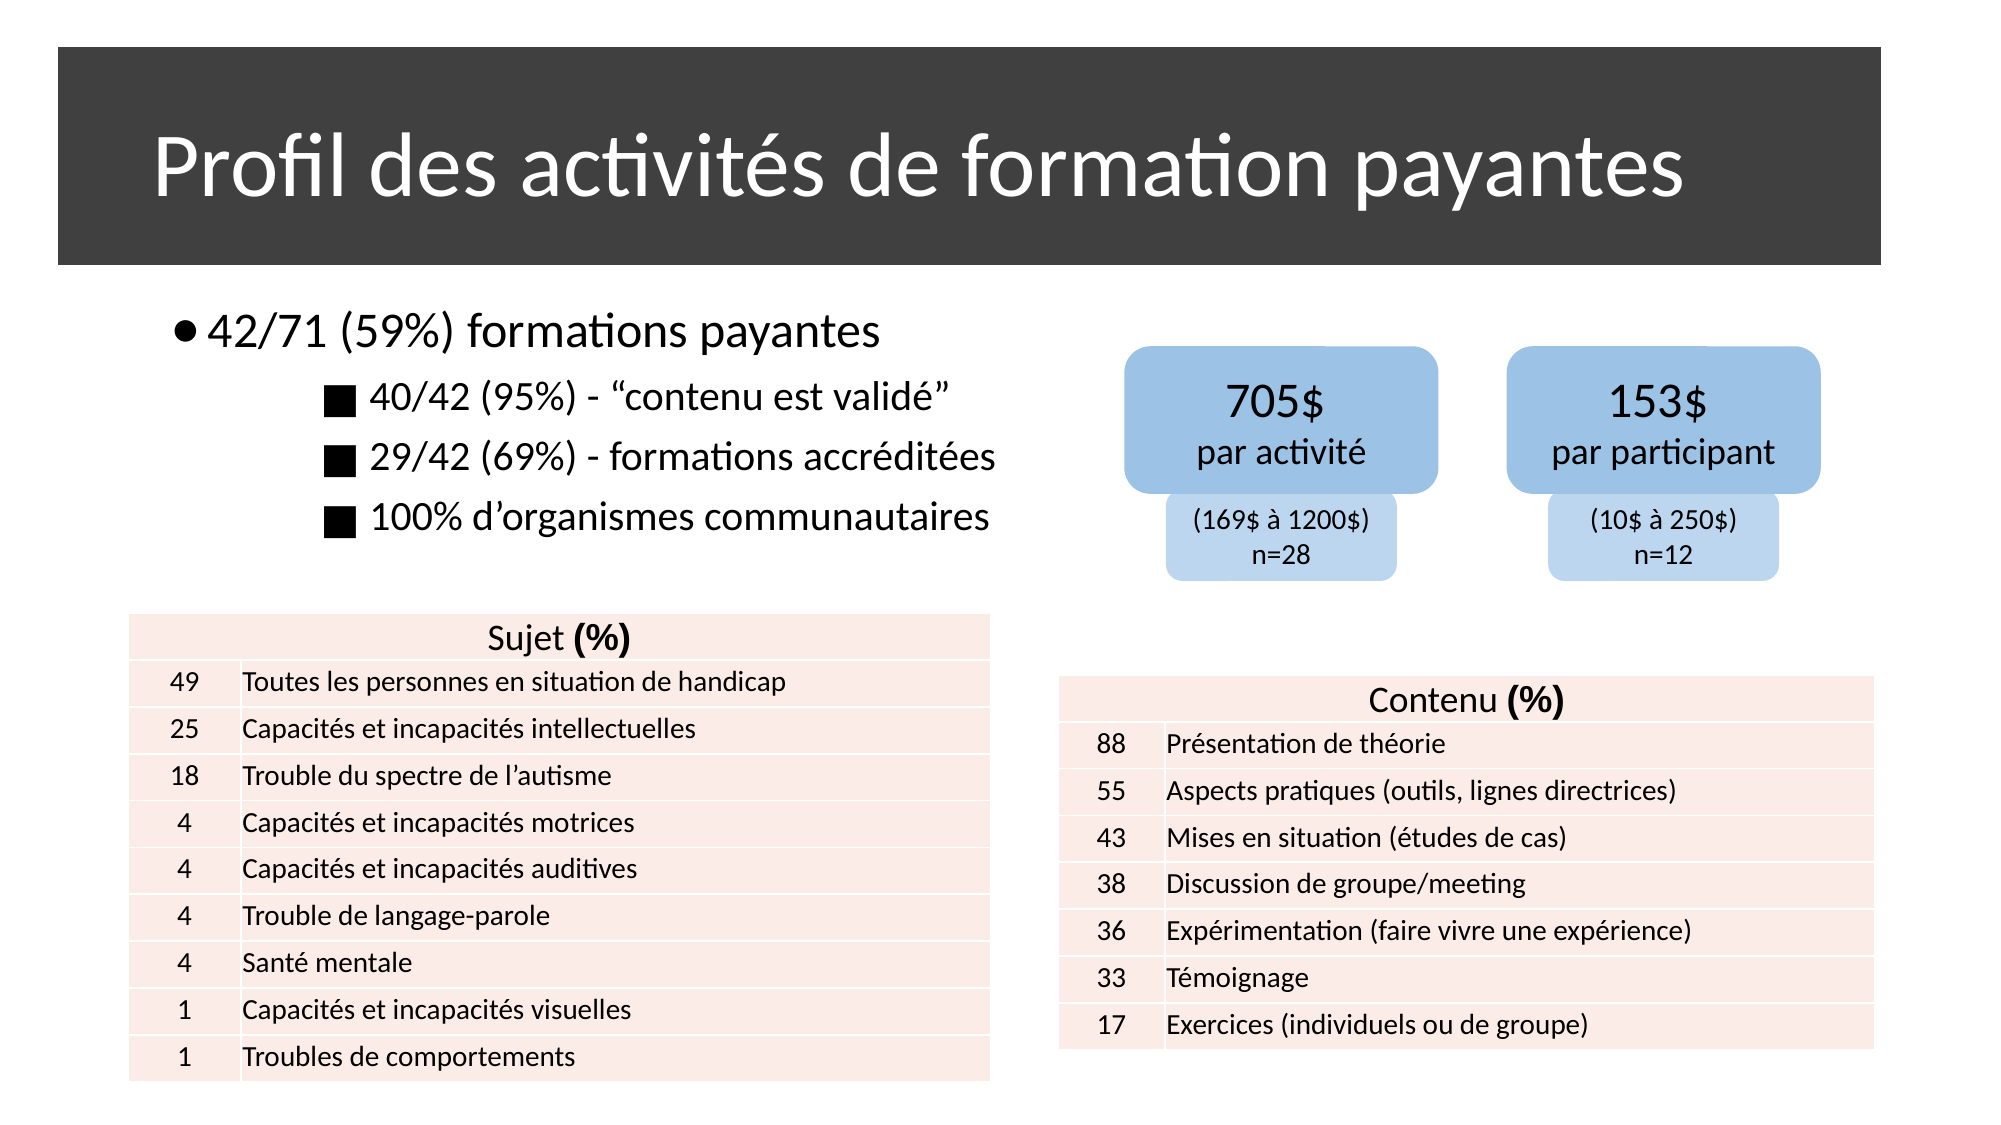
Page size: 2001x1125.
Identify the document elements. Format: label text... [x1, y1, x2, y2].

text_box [1126, 348, 1437, 580]
table_cell Témoignage [1166, 957, 1874, 1002]
table_cell Expérimentation (faire vivre une expérience) [1166, 910, 1874, 955]
table_cell 33 [1059, 957, 1164, 1002]
table_cell Discussion de groupe/meeting [1166, 863, 1874, 908]
table_cell Capacités et incapacités intellectuelles [242, 708, 990, 753]
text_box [1508, 348, 1819, 580]
table_cell 25 [129, 708, 240, 753]
table_cell Trouble du spectre de l’autisme [242, 755, 990, 800]
table_cell 1 [129, 1036, 240, 1081]
table_cell Mises en situation (études de cas) [1166, 816, 1874, 861]
table_cell Troubles de comportements [242, 1036, 990, 1081]
table_cell 49 [129, 661, 240, 706]
table_cell Santé mentale [242, 942, 990, 987]
table_cell 17 [1059, 1004, 1164, 1049]
table_cell 4 [129, 895, 240, 940]
table_cell 55 [1059, 769, 1164, 815]
table_cell 43 [1059, 816, 1164, 861]
table_cell 1 [129, 989, 240, 1034]
title Profil des activités de formation payantes [137, 58, 1863, 276]
table_cell Trouble de langage-parole [242, 895, 990, 940]
table_cell Capacités et incapacités motrices [242, 801, 990, 847]
table_header Contenu (%) [1059, 676, 1874, 721]
table_cell Capacités et incapacités auditives [242, 848, 990, 893]
table_header Sujet (%) [129, 614, 990, 659]
table_cell Aspects pratiques (outils, lignes directrices) [1166, 769, 1874, 815]
table_cell Capacités et incapacités visuelles [242, 989, 990, 1034]
table_cell 36 [1059, 910, 1164, 955]
table_cell Toutes les personnes en situation de handicap [242, 661, 990, 706]
table_cell 4 [129, 848, 240, 893]
table_cell 38 [1059, 863, 1164, 908]
table_cell 88 [1059, 723, 1164, 768]
table_cell Présentation de théorie [1166, 723, 1874, 768]
table_cell 18 [129, 755, 240, 800]
table_cell 4 [129, 801, 240, 847]
list 42/71 (59%) formations payantes 40/42 (95%) - “contenu est validé” 29/42 (69%) - formations accréditées 100% d’organismes communautaires [155, 290, 1329, 720]
table_cell 4 [129, 942, 240, 987]
table_cell Exercices (individuels ou de groupe) [1166, 1004, 1874, 1049]
text_box [47, 36, 1892, 276]
